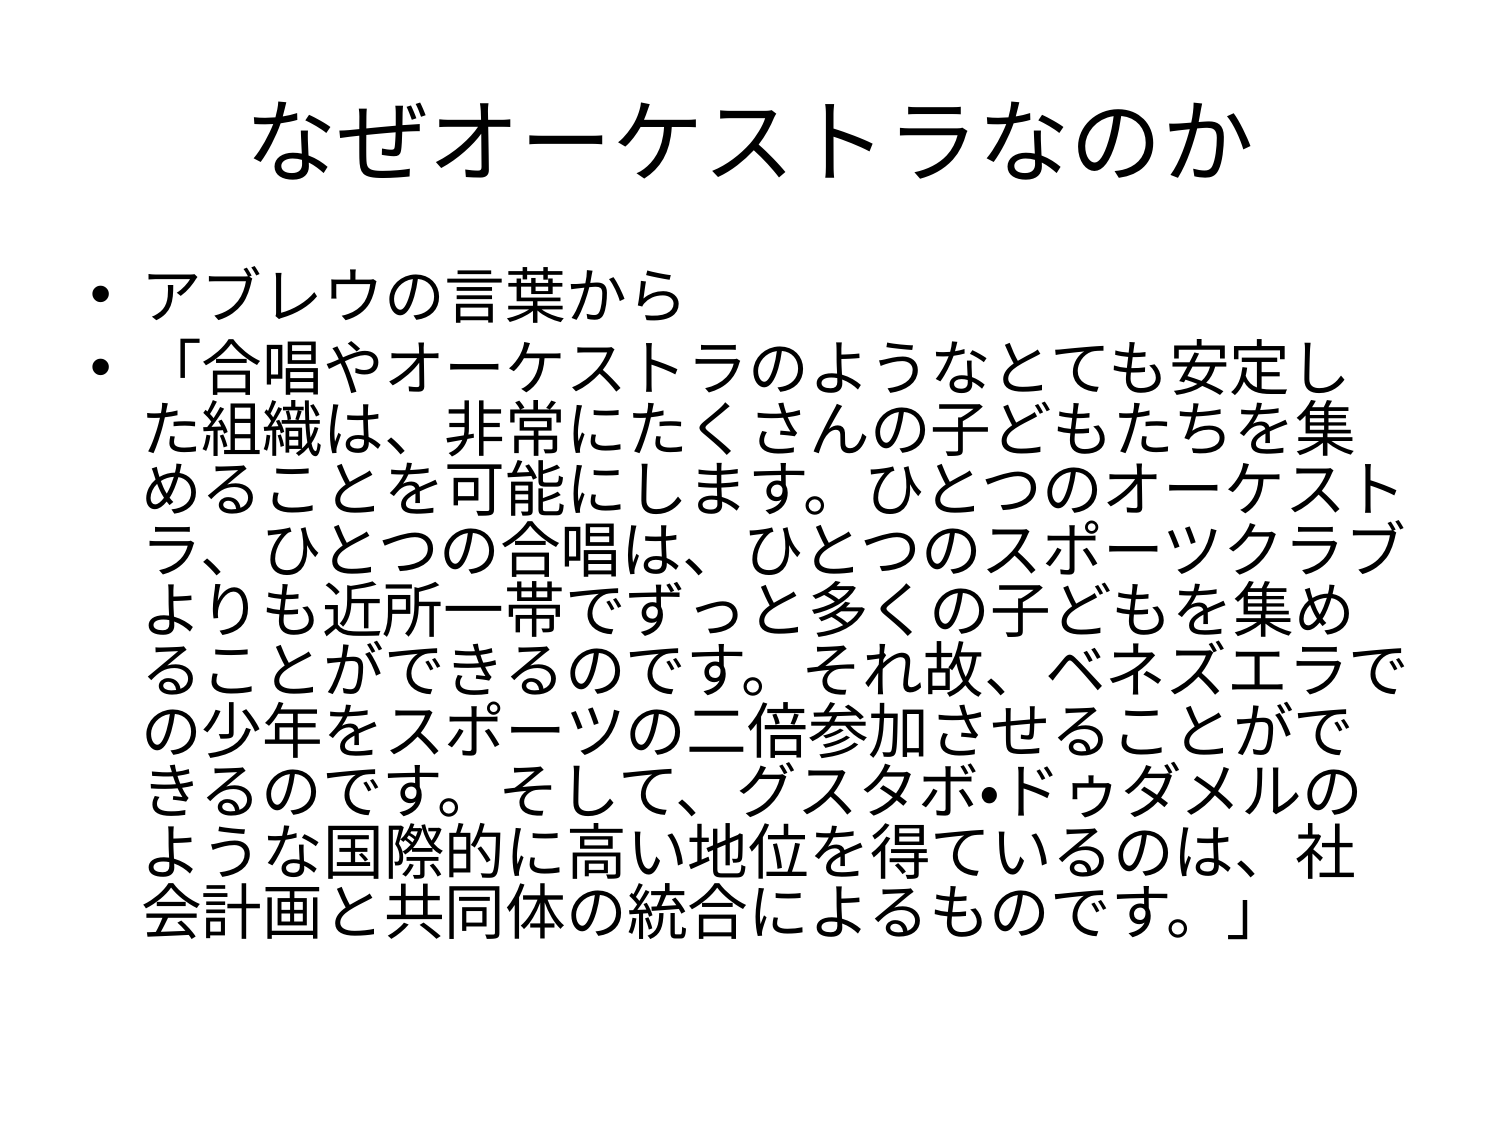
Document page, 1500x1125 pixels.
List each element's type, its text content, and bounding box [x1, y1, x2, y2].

title なぜオーケストラなのか [75, 45, 1425, 233]
list アブレウの言葉から 「合唱やオーケストラのようなとても安定した組織は、非常にたくさんの子どもたちを集めることを可能にします。ひとつのオーケストラ、ひとつの合唱は、ひとつのスポーツクラブよりも近所一帯でずっと多くの子どもを集めることができるのです。それ故、ベネズエラでの少年をスポーツの二倍参加させることができるのです。そして、グスタボ・ドゥダメルのような国際的に高い地位を得ているのは、社会計画と共同体の統合によるものです。」 [75, 262, 1425, 1005]
